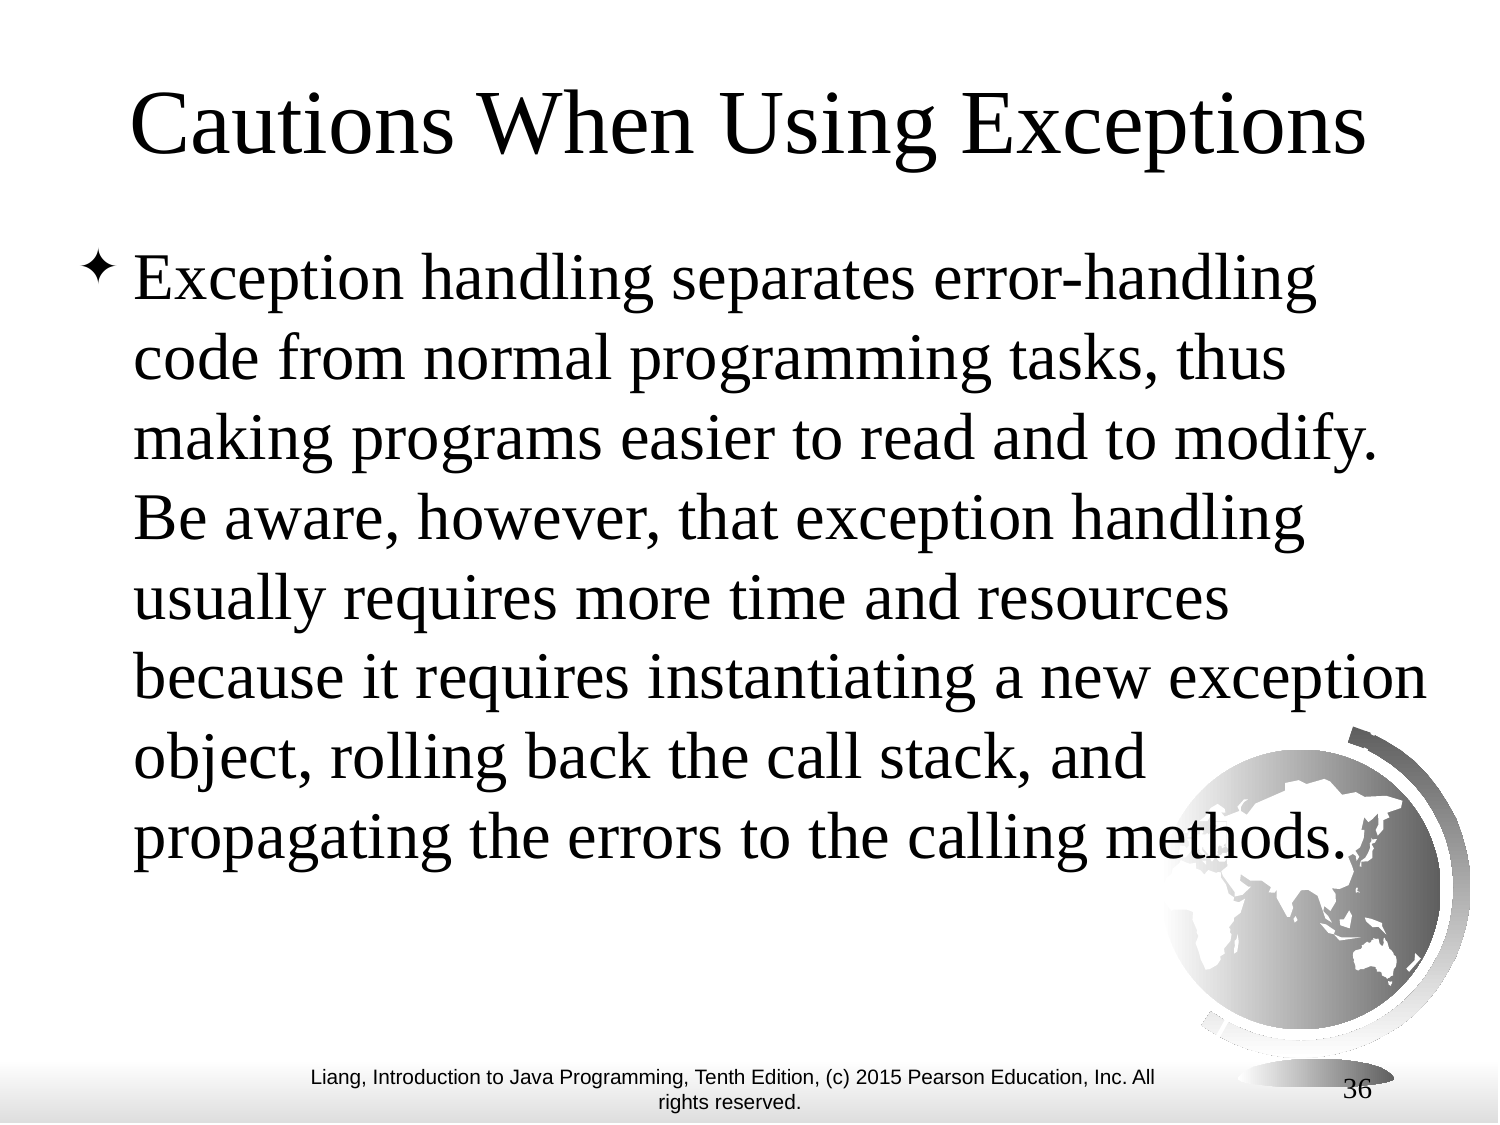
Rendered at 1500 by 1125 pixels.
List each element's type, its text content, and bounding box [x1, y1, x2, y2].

title Cautions When Using Exceptions [112, 0, 1388, 224]
slide_number 36 [1074, 1049, 1388, 1125]
list Exception handling separates error-handling code from normal programming tasks, thus making programs easier to read and to modify. Be aware, however, that exception handling usually requires more time and resources because it requires instantiating a new exception object, rolling back the call stack, and propagating the errors to the calling methods. [62, 224, 1450, 1000]
